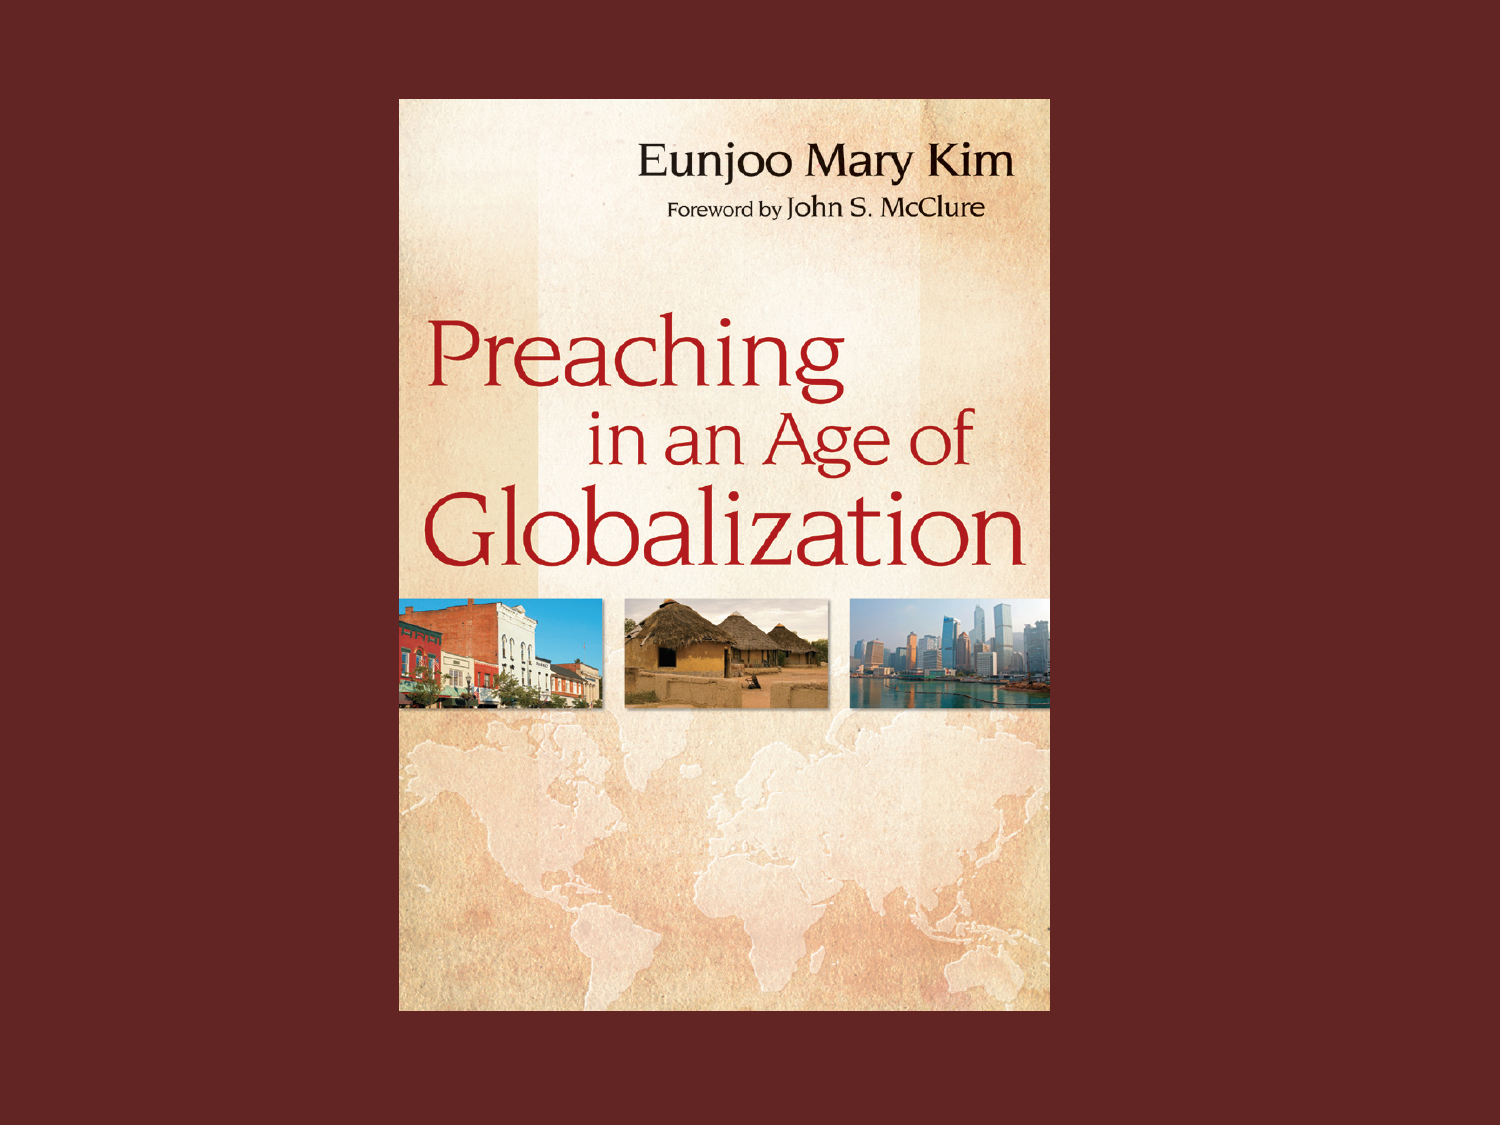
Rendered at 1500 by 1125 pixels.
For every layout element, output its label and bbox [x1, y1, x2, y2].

picture [293, 99, 1195, 1011]
